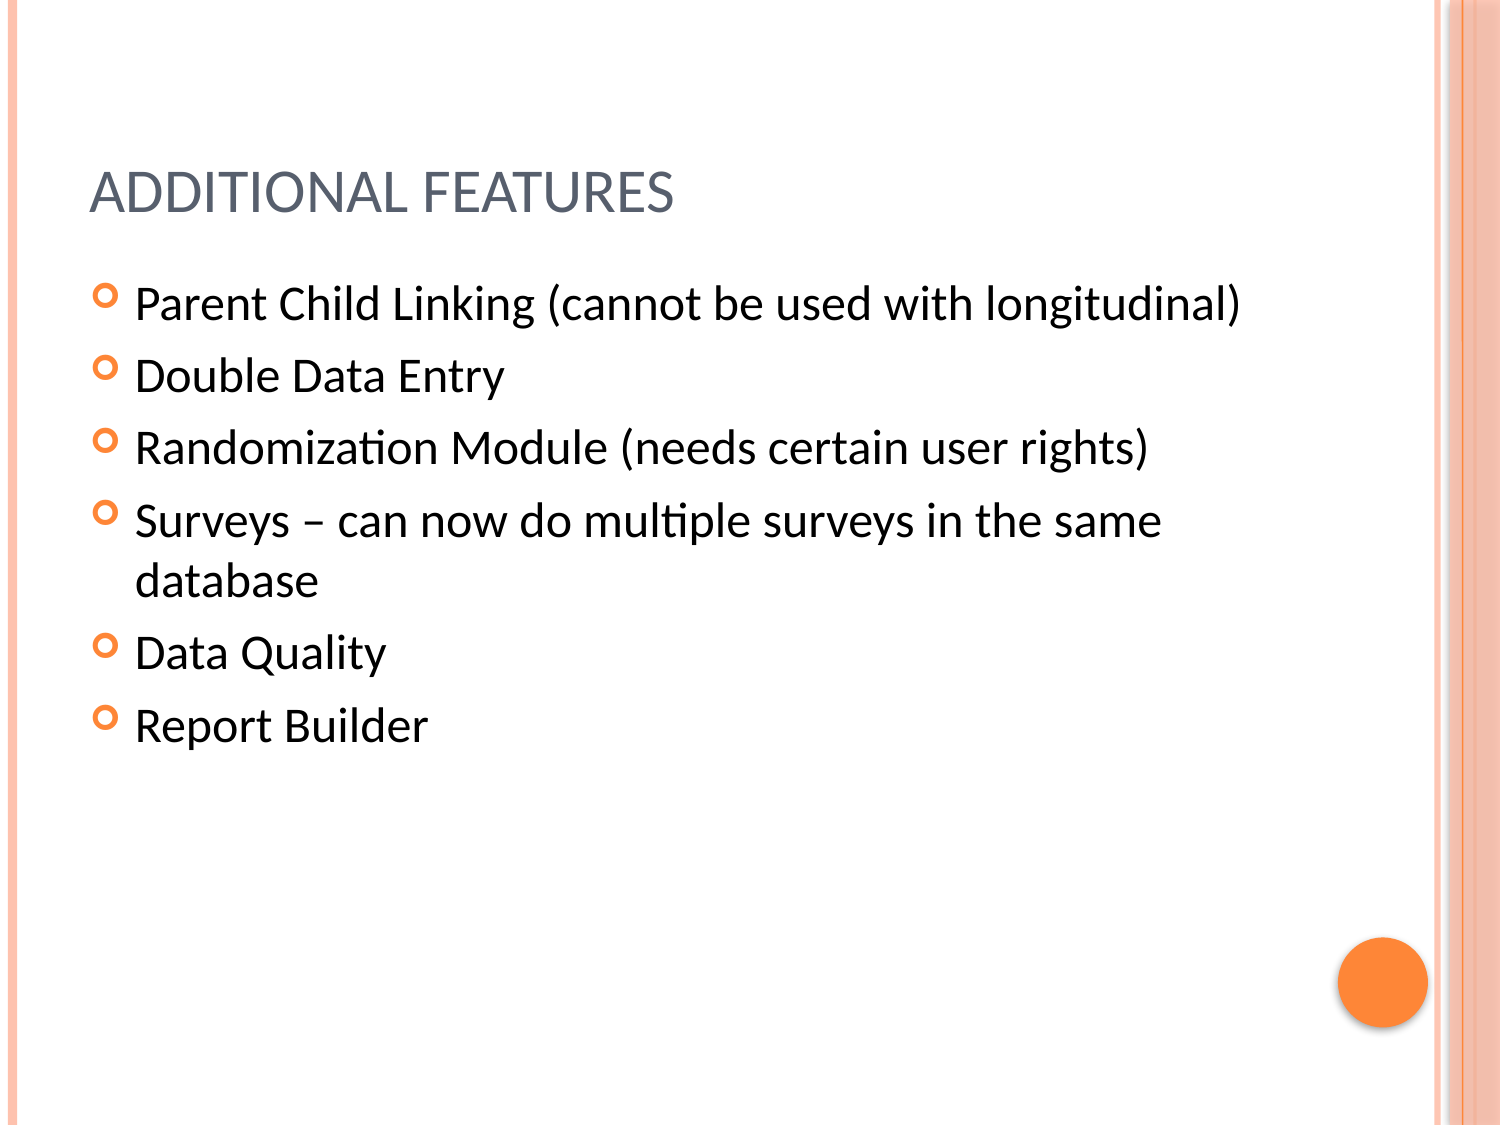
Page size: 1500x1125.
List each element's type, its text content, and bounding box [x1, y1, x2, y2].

list Parent Child Linking (cannot be used with longitudinal) Double Data Entry Randomization Module (needs certain user rights) Surveys – can now do multiple surveys in the same database Data Quality Report Builder [75, 262, 1300, 1062]
title Additional Features [75, 45, 1300, 233]
